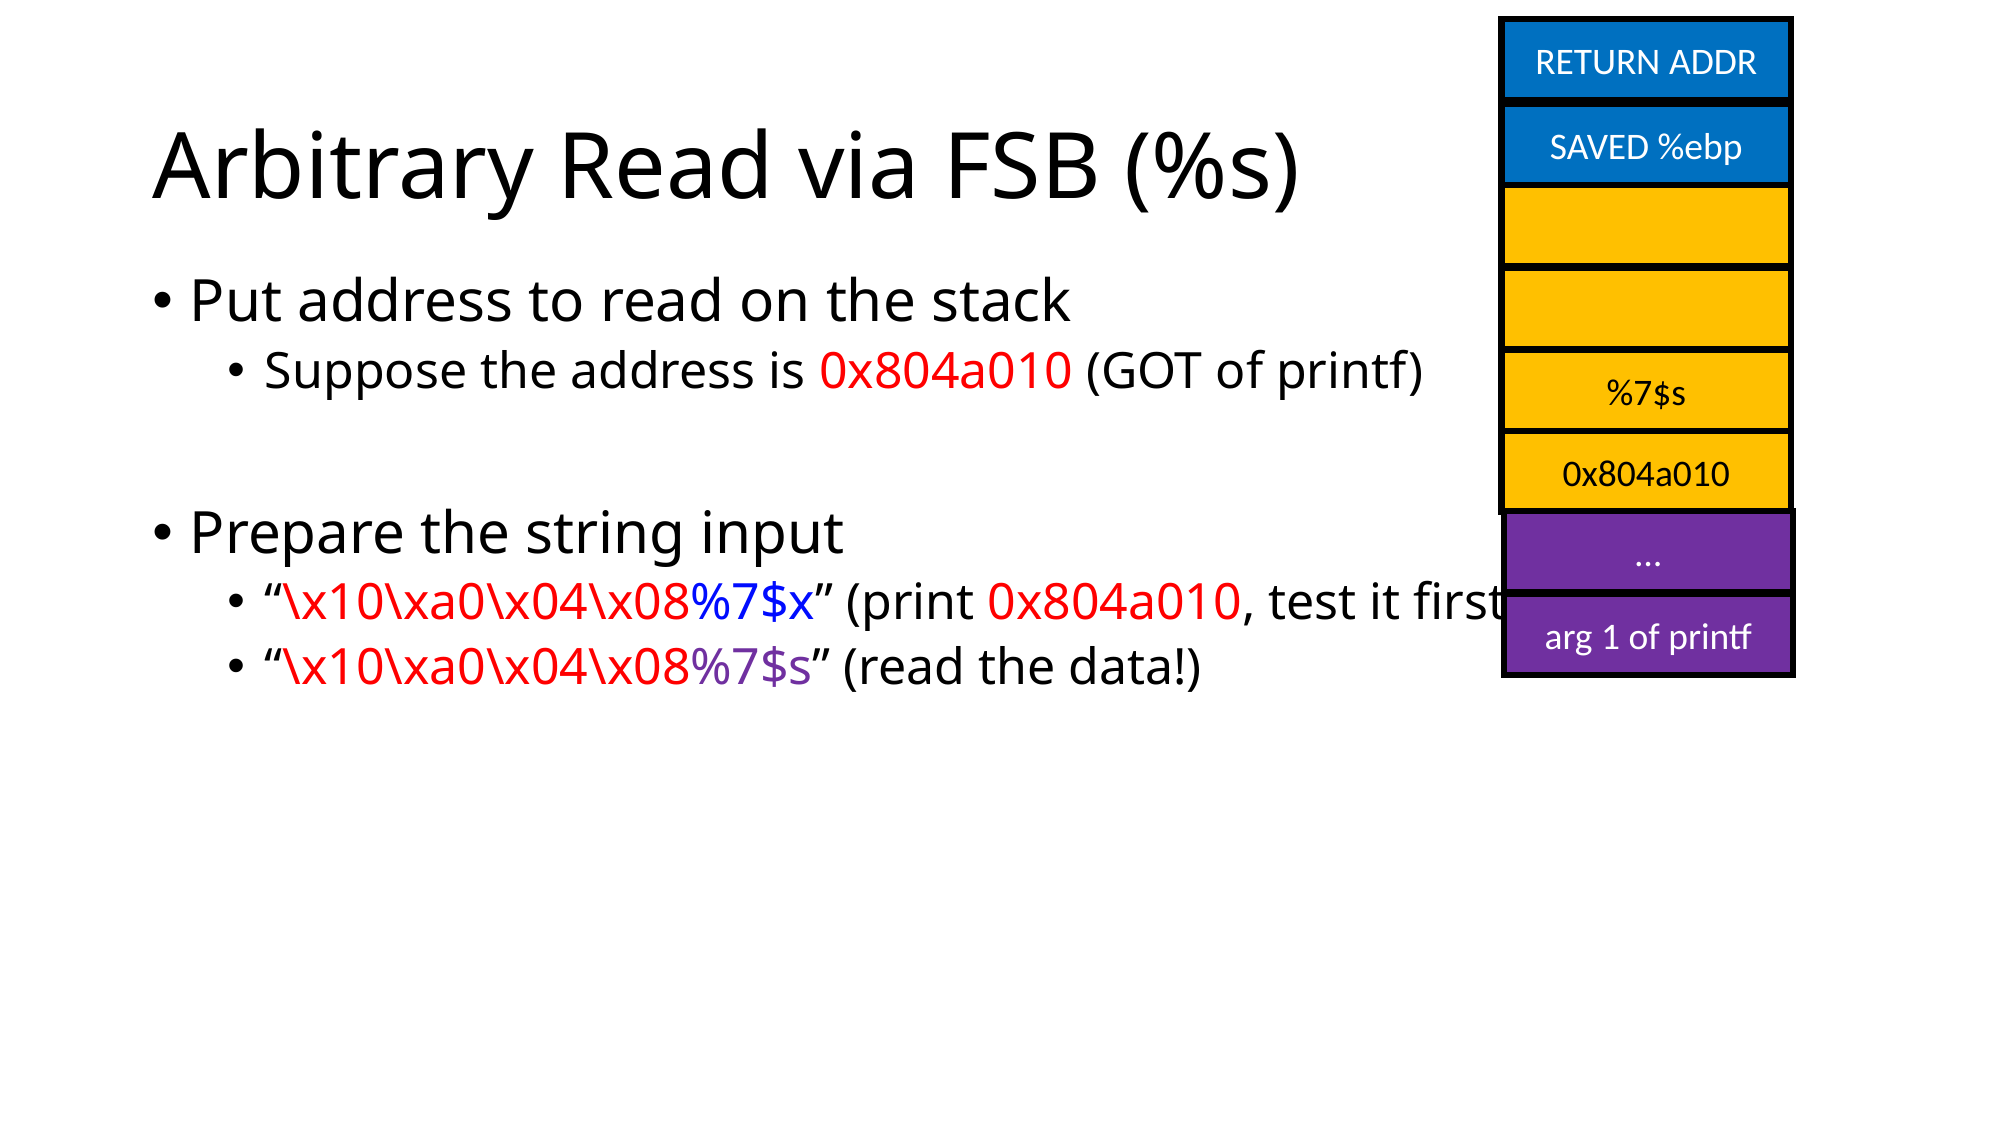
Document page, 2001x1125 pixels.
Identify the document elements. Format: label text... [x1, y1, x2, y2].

text_box arg 1 of printf [1503, 593, 1794, 676]
text_box [1501, 184, 1792, 267]
title Arbitrary Read via FSB (%s) [137, 59, 1863, 264]
list Put address to read on the stack Suppose the address is 0x804a010 (GOT of printf) Prepare the string input “\x10\xa0\x04\x08%7$x” (print 0x804a010, test it first) “\x10\xa0\x04\x08%7$s” (read the data!) [137, 264, 1863, 978]
text_box [1501, 267, 1792, 349]
text_box … [1503, 510, 1794, 593]
text_box %7$s [1501, 349, 1792, 430]
text_box 0x804a010 [1501, 430, 1792, 513]
text_box SAVED %ebp [1501, 102, 1792, 184]
text_box RETURN ADDR [1501, 18, 1792, 101]
